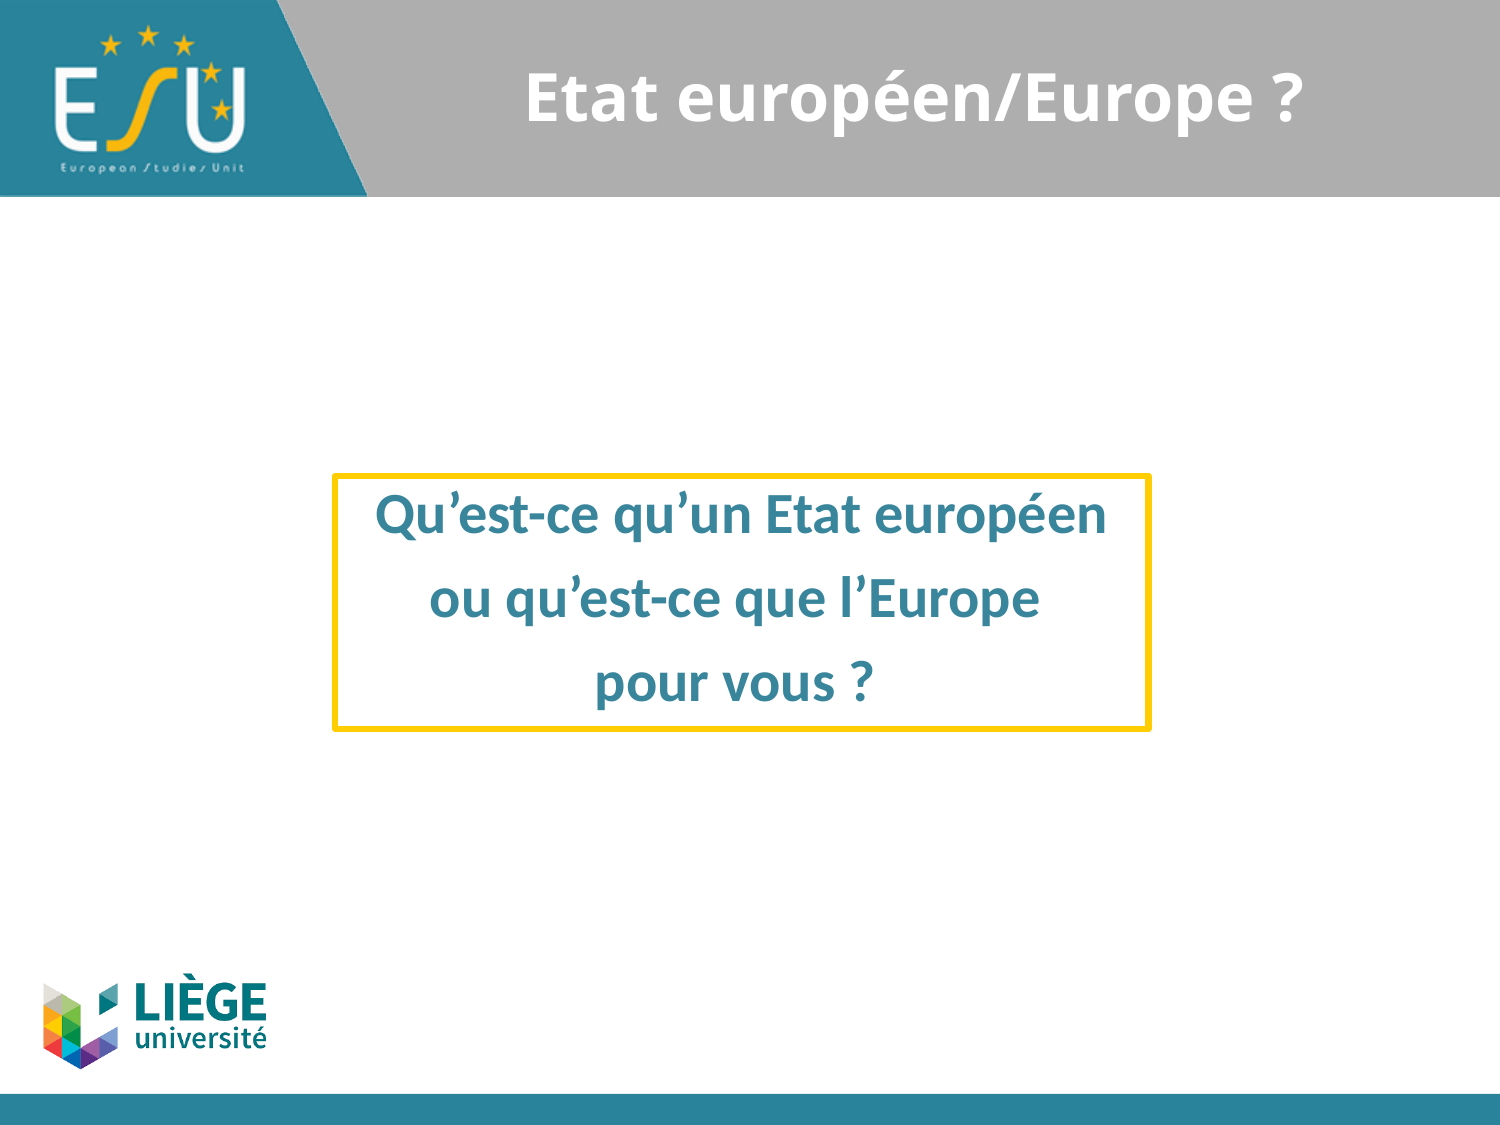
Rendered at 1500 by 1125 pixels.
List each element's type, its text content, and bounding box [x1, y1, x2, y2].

title Etat européen/Europe ? [382, 22, 1463, 177]
picture [41, 971, 268, 1071]
picture [0, 0, 369, 197]
list Qu’est-ce qu’un Etat européen ou qu’est-ce que l’Europe pour vous ? [335, 475, 1149, 729]
